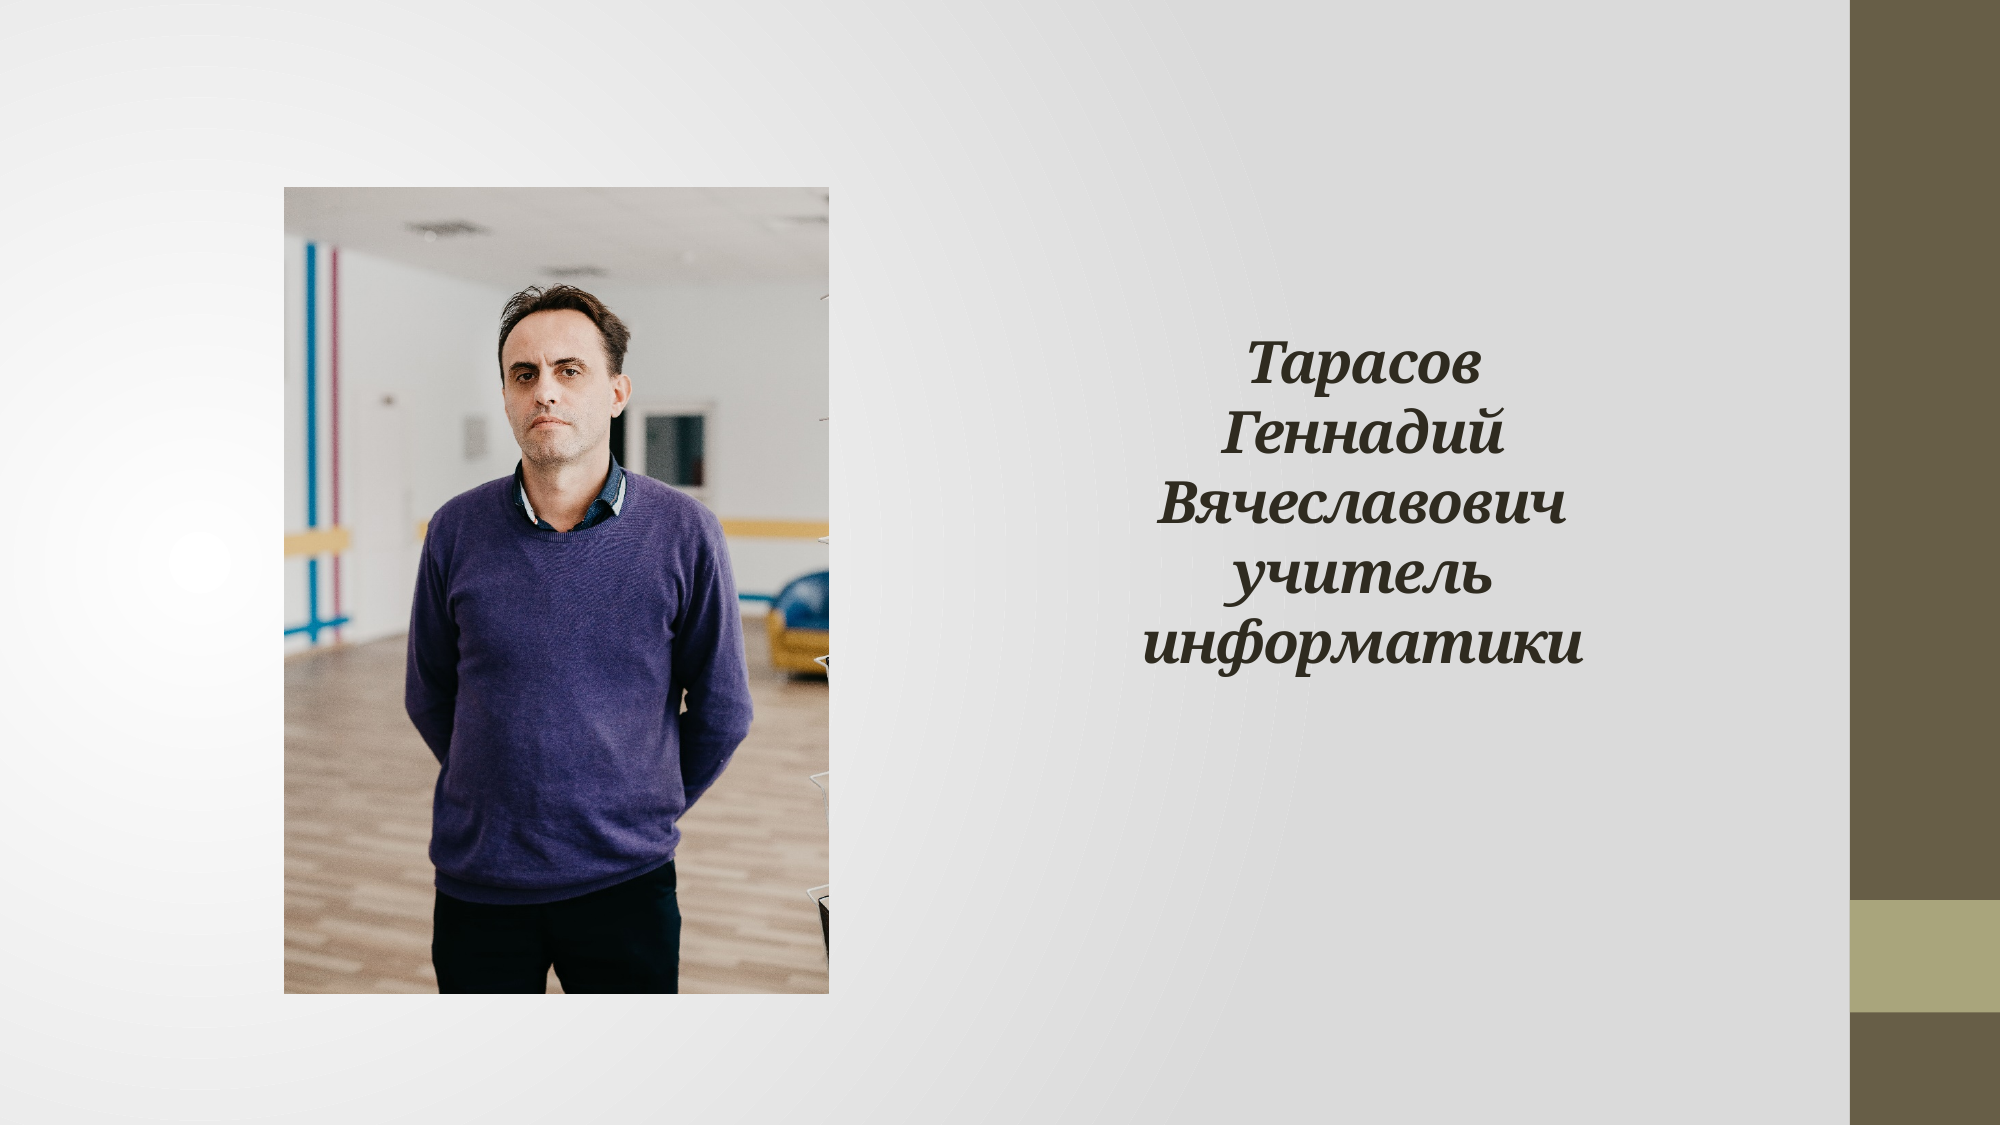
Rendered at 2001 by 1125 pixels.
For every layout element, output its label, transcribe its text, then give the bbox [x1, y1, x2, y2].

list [284, 187, 829, 995]
title Тарасов Геннадий Вячеславович учитель информатики [1099, 159, 1627, 912]
